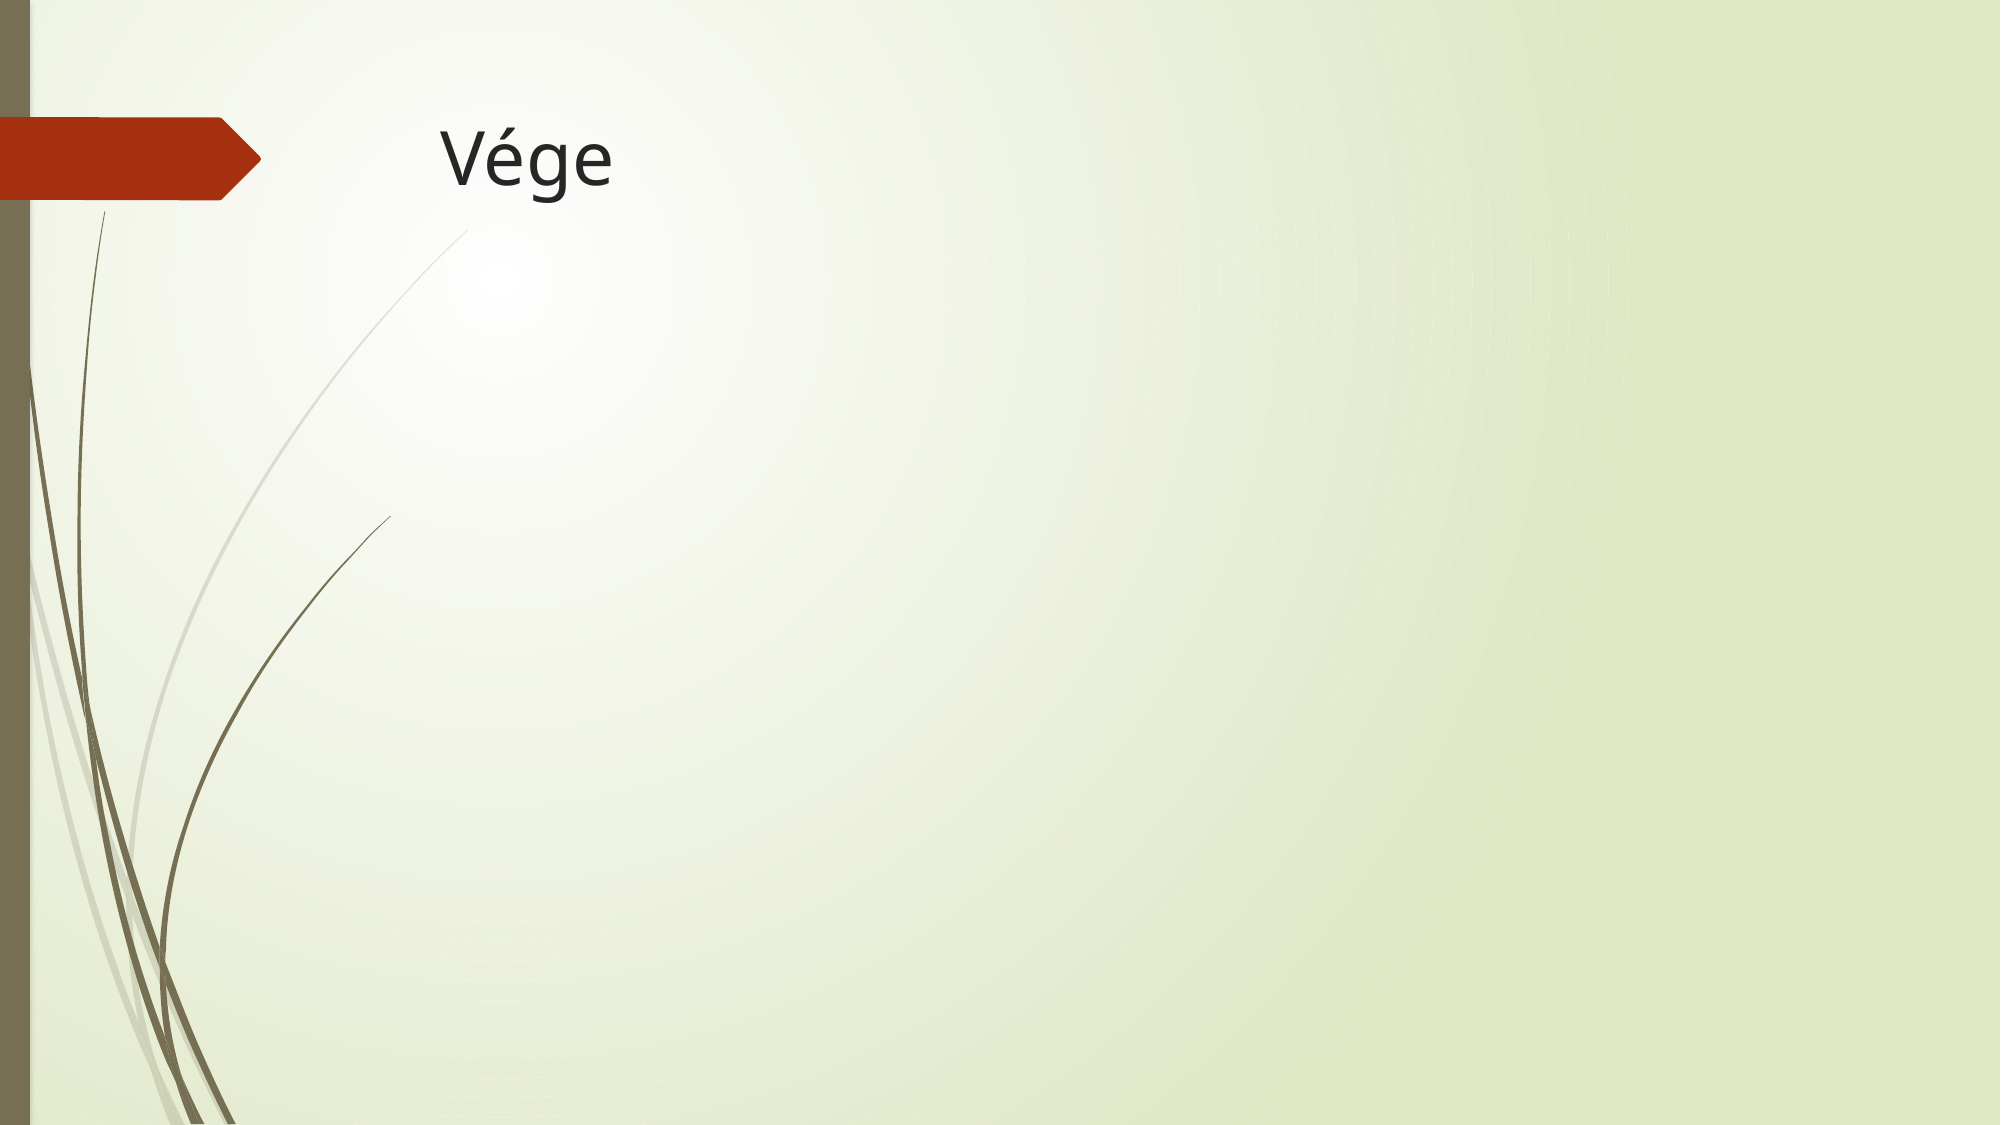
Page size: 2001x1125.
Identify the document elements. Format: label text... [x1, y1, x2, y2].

title Vége [425, 102, 1888, 313]
